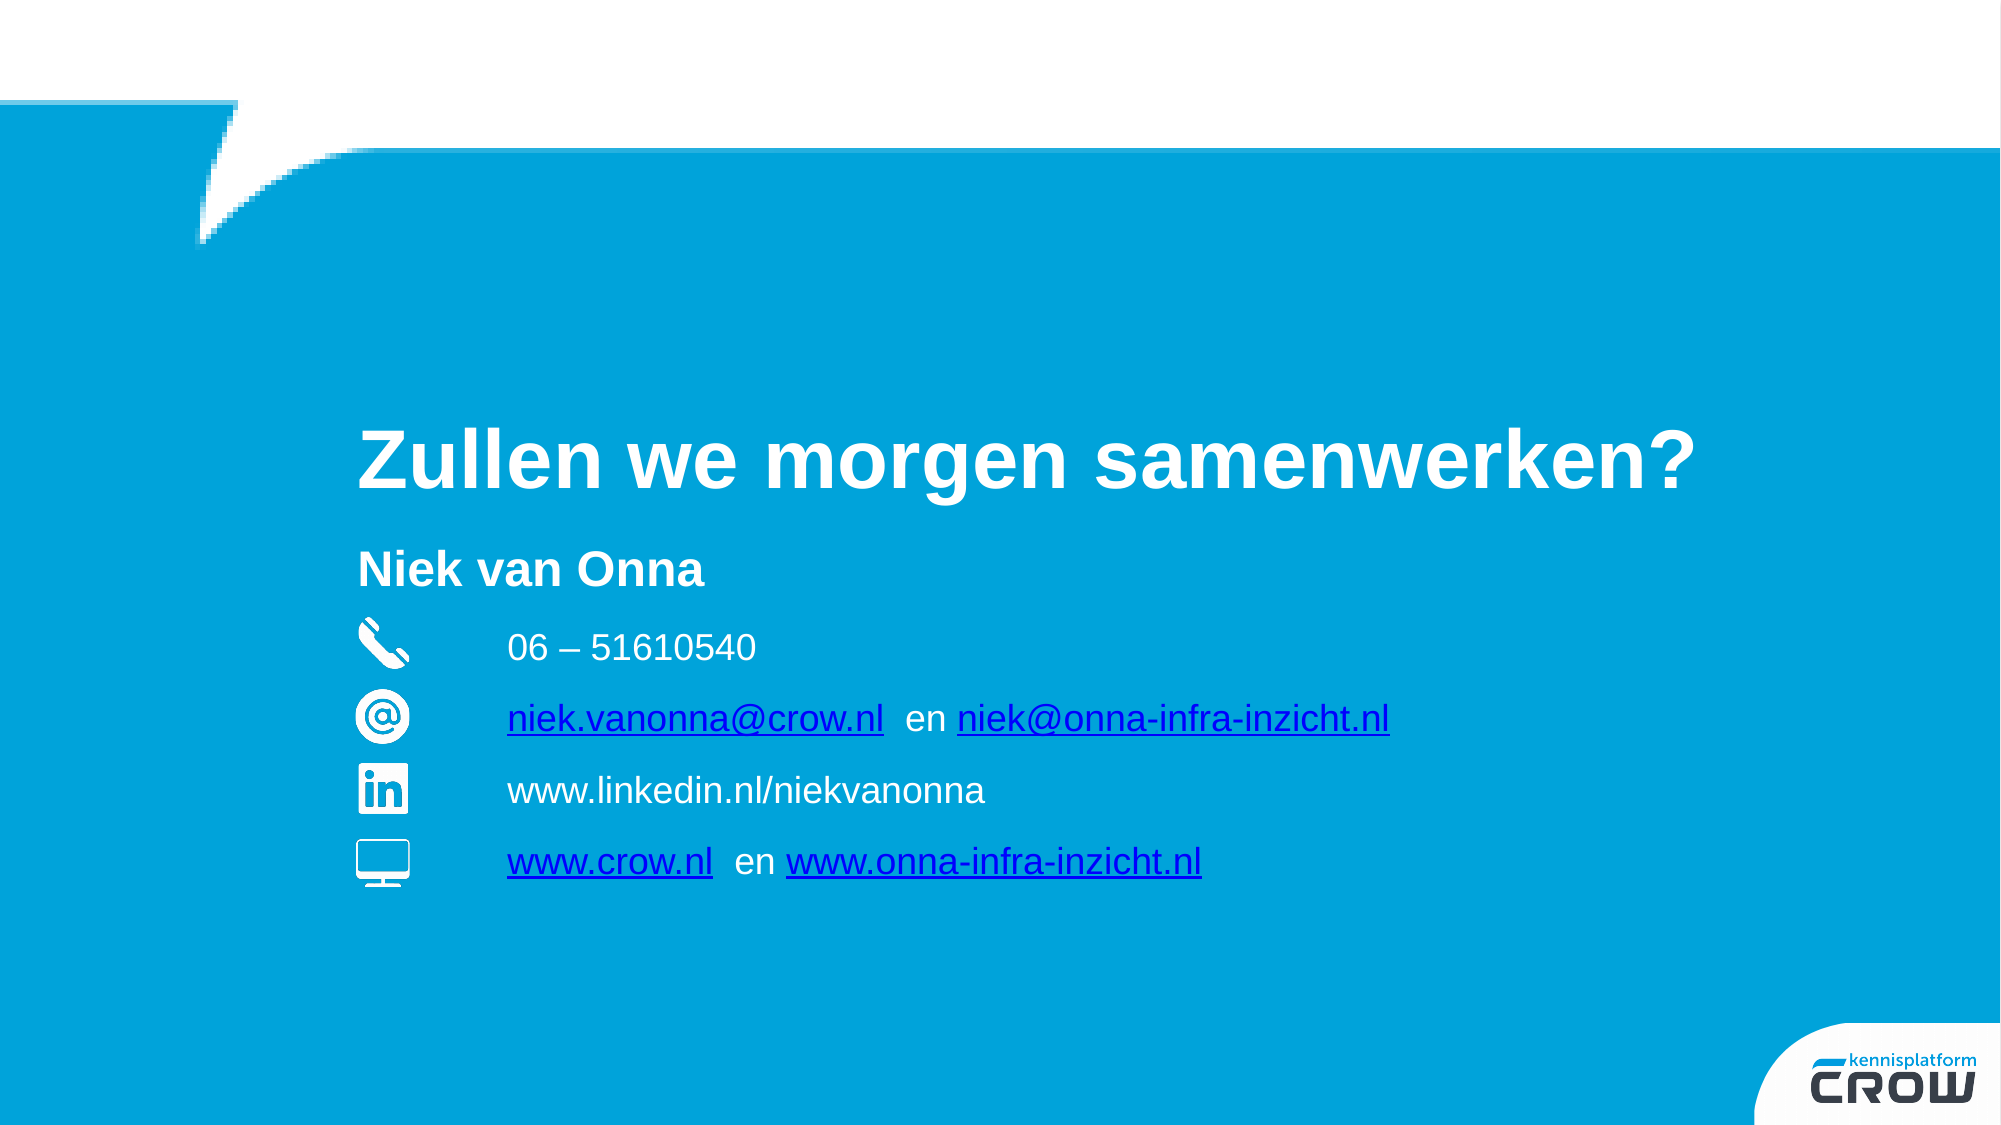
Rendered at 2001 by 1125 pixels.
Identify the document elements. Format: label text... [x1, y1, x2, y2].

picture [359, 624, 403, 668]
picture [359, 764, 407, 813]
picture [1755, 1024, 2000, 1125]
title Zullen we morgen samenwerken? [342, 172, 1839, 529]
picture [397, 649, 409, 661]
picture [366, 618, 378, 630]
picture [357, 871, 409, 886]
list Niek van Onna 06 – 51610540 niek.vanonna@crow.nl en niek@onna-infra-inzicht.nl www.linkedin.nl/niekvanonna www.crow.nl en www.onna-infra-inzicht.nl [342, 529, 1839, 1000]
picture [356, 690, 409, 743]
